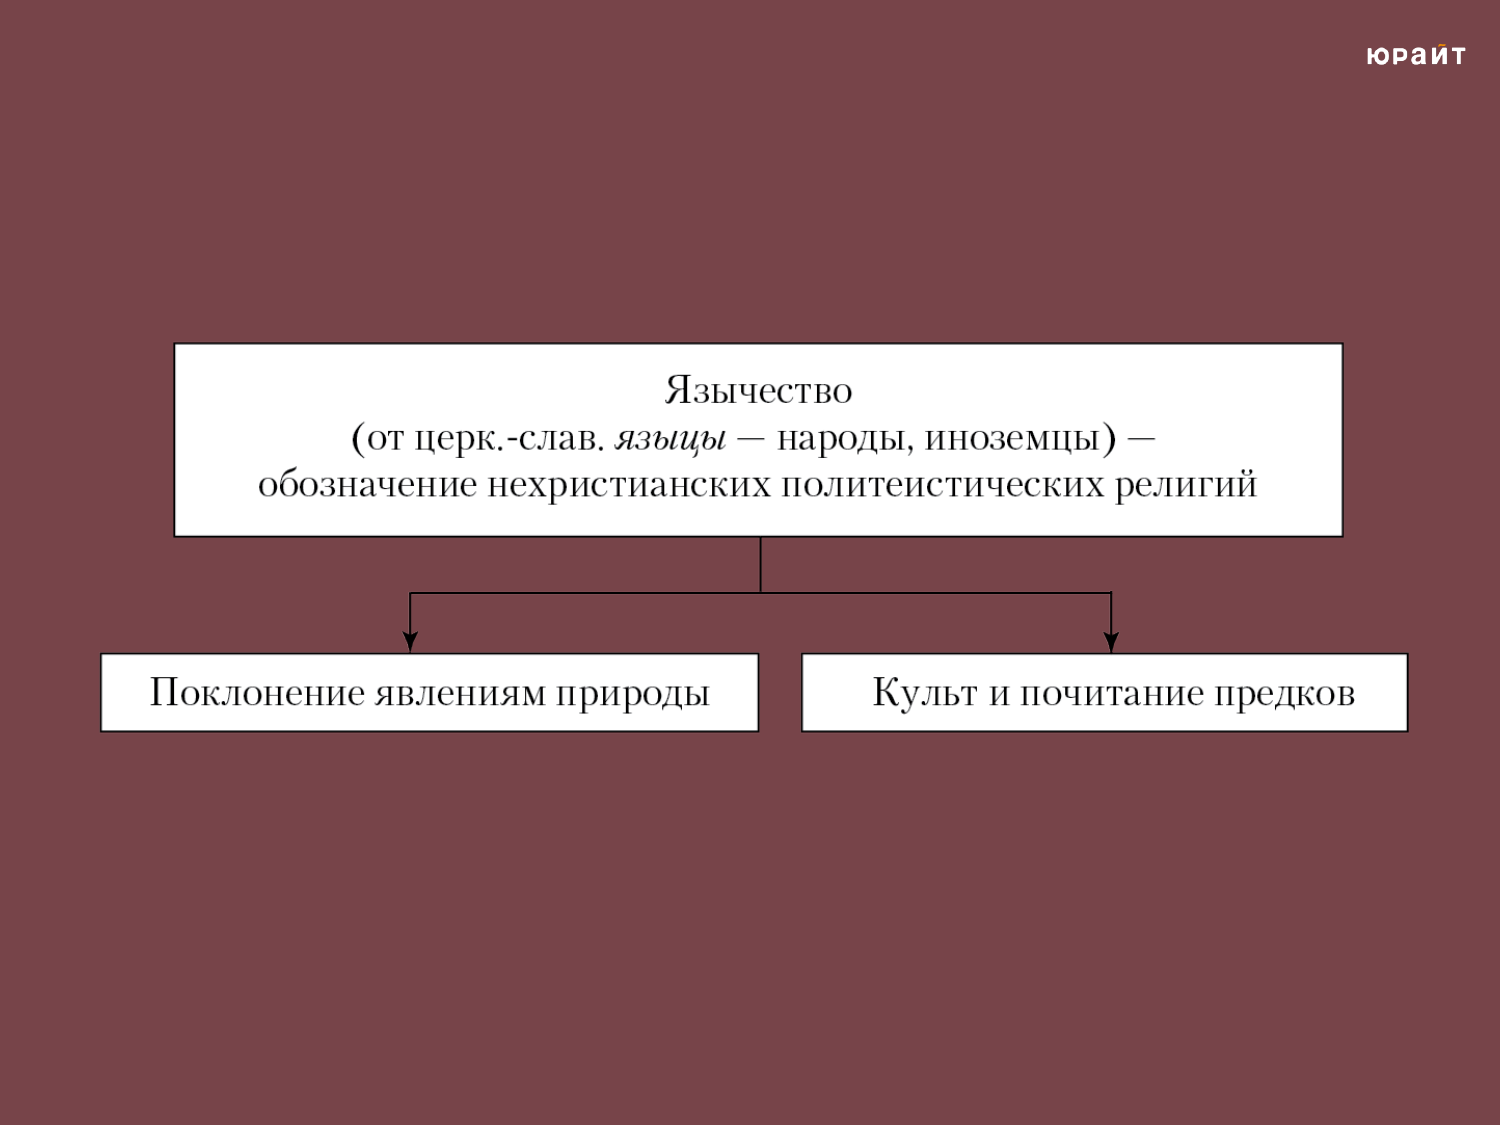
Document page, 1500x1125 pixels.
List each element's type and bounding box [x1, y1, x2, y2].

picture [64, 326, 1436, 752]
picture [1363, 42, 1467, 67]
